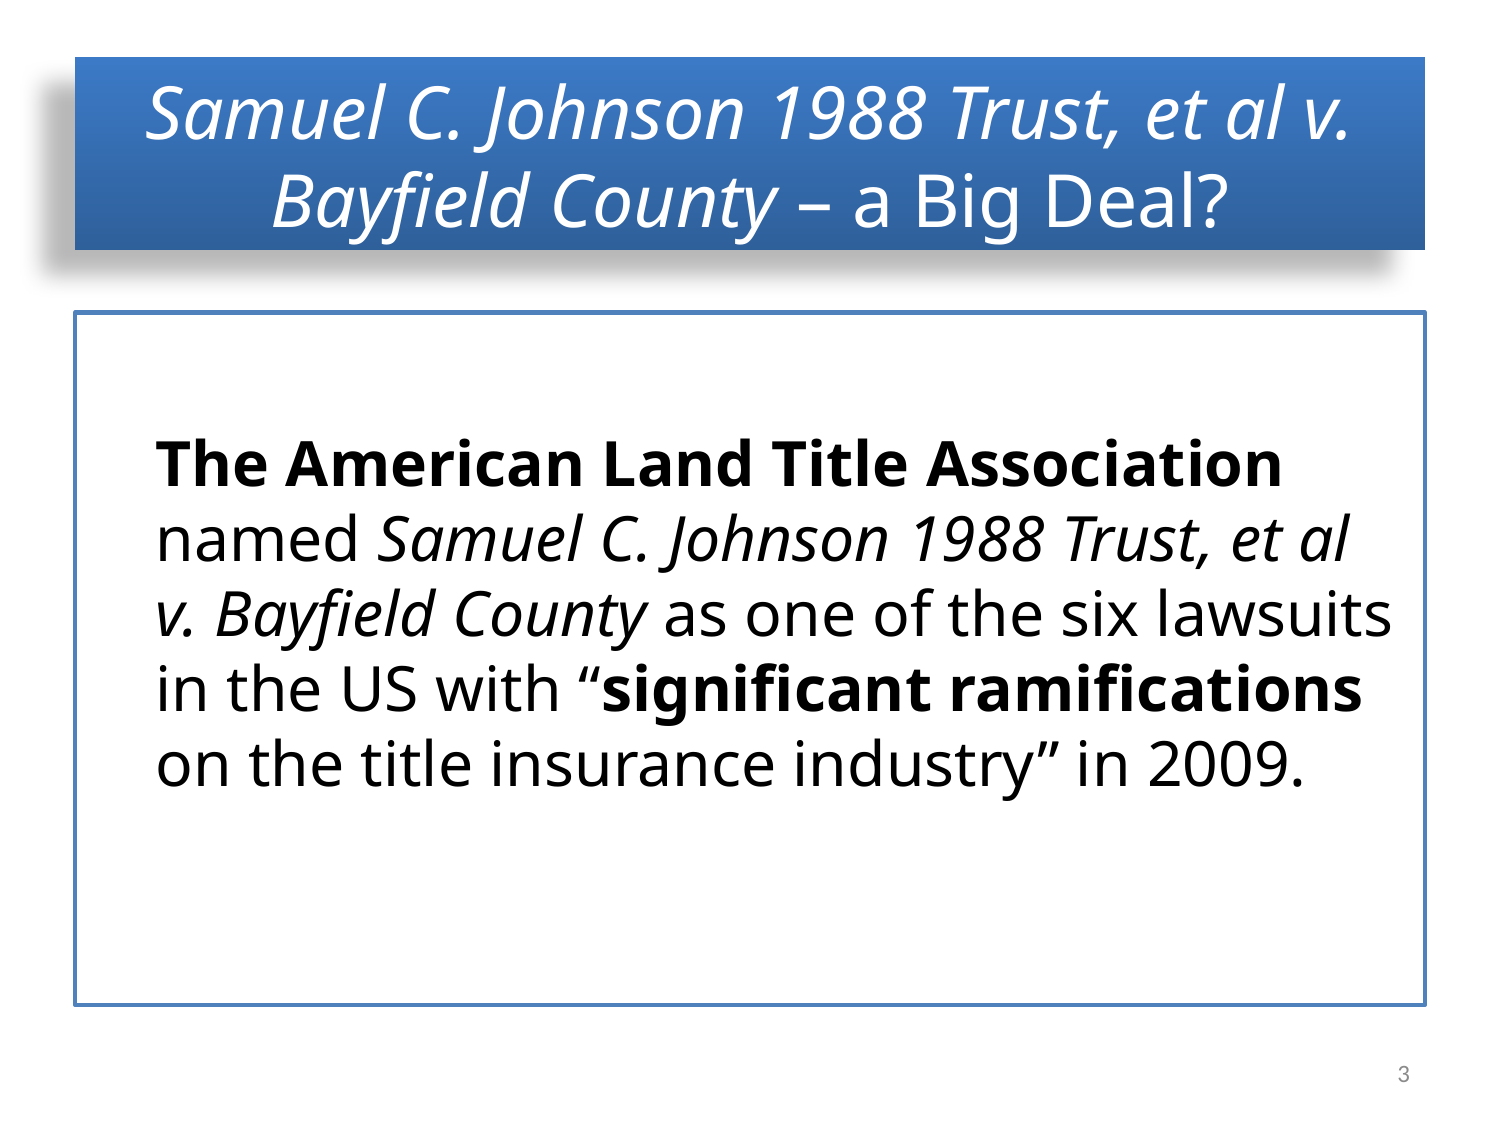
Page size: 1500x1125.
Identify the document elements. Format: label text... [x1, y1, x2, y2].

slide_number 3 [1074, 1042, 1425, 1103]
title Samuel C. Johnson 1988 Trust, et al v. Bayfield County – a Big Deal? [75, 57, 1425, 250]
list The American Land Title Association named Samuel C. Johnson 1988 Trust, et al v. Bayfield County as one of the six lawsuits in the US with “significant ramifications on the title insurance industry” in 2009. [73, 310, 1427, 1007]
